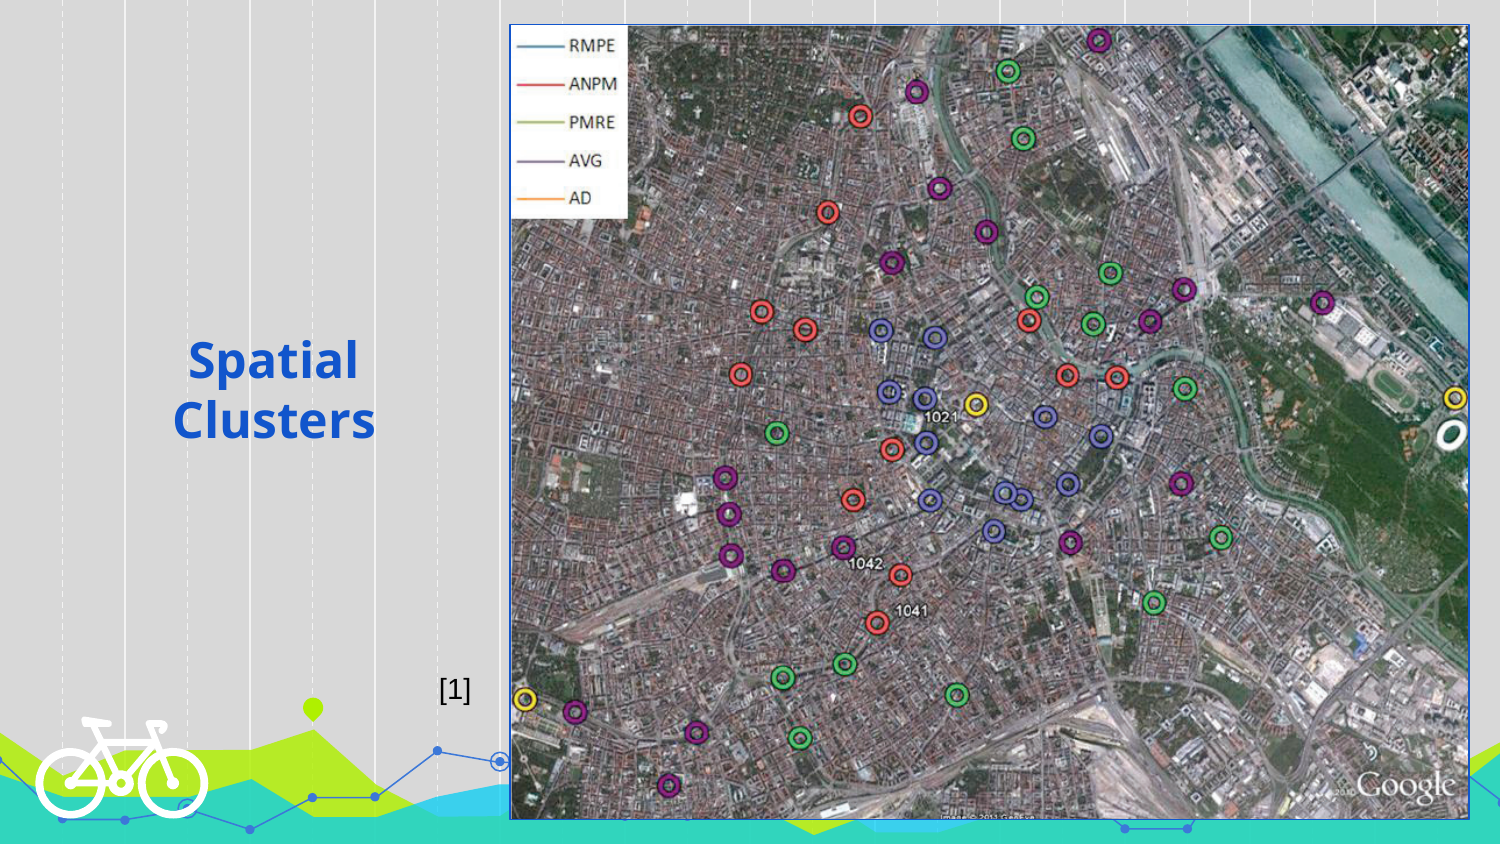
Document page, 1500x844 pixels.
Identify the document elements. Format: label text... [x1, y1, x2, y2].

text_box [1] [424, 655, 505, 728]
picture [510, 24, 1469, 819]
title Spatial Clusters [84, 380, 464, 464]
